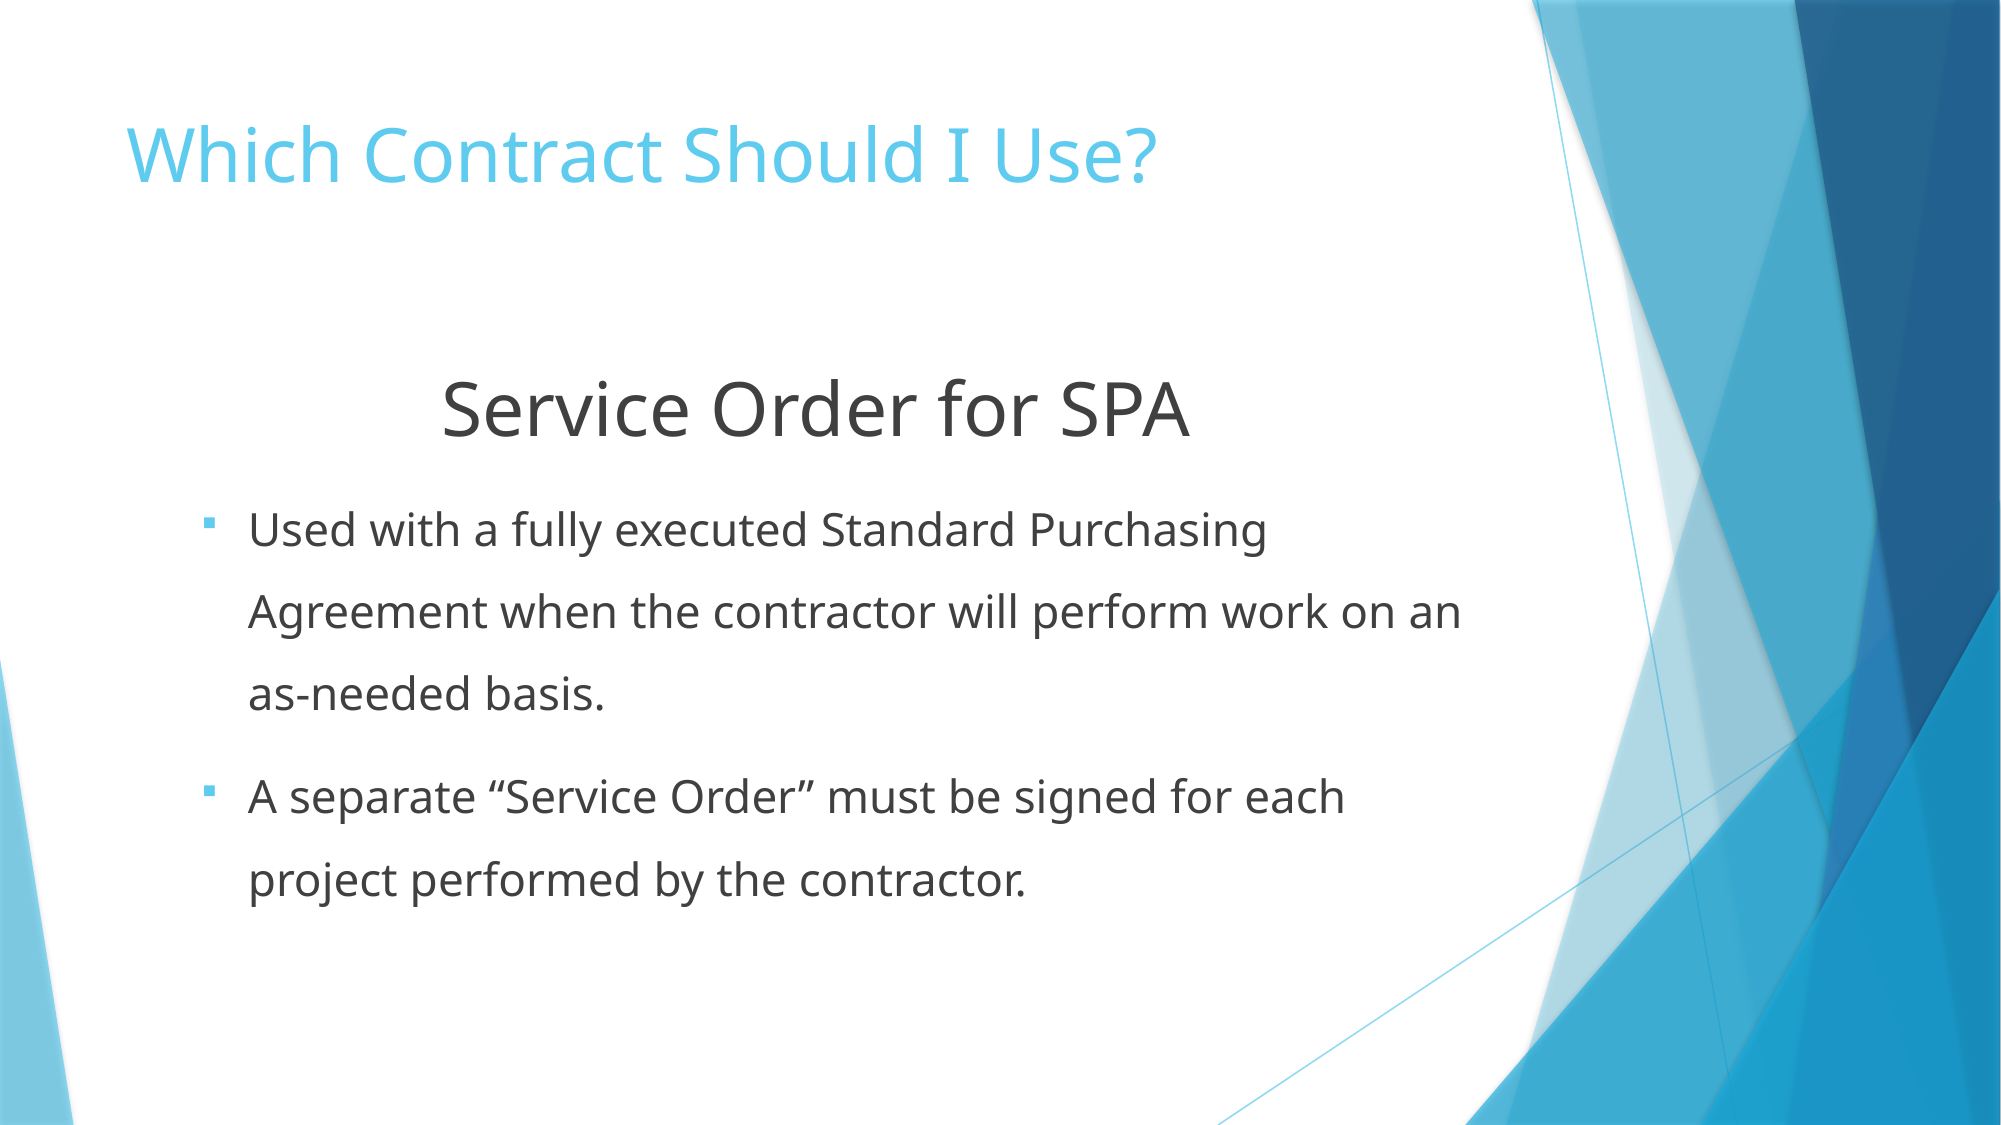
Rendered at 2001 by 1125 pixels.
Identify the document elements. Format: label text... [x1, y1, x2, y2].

title Which Contract Should I Use? [111, 99, 1522, 317]
list Service Order for SPA Used with a fully executed Standard Purchasing Agreement when the contractor will perform work on an as-needed basis. A separate “Service Order” must be signed for each project performed by the contractor. [111, 354, 1522, 992]
